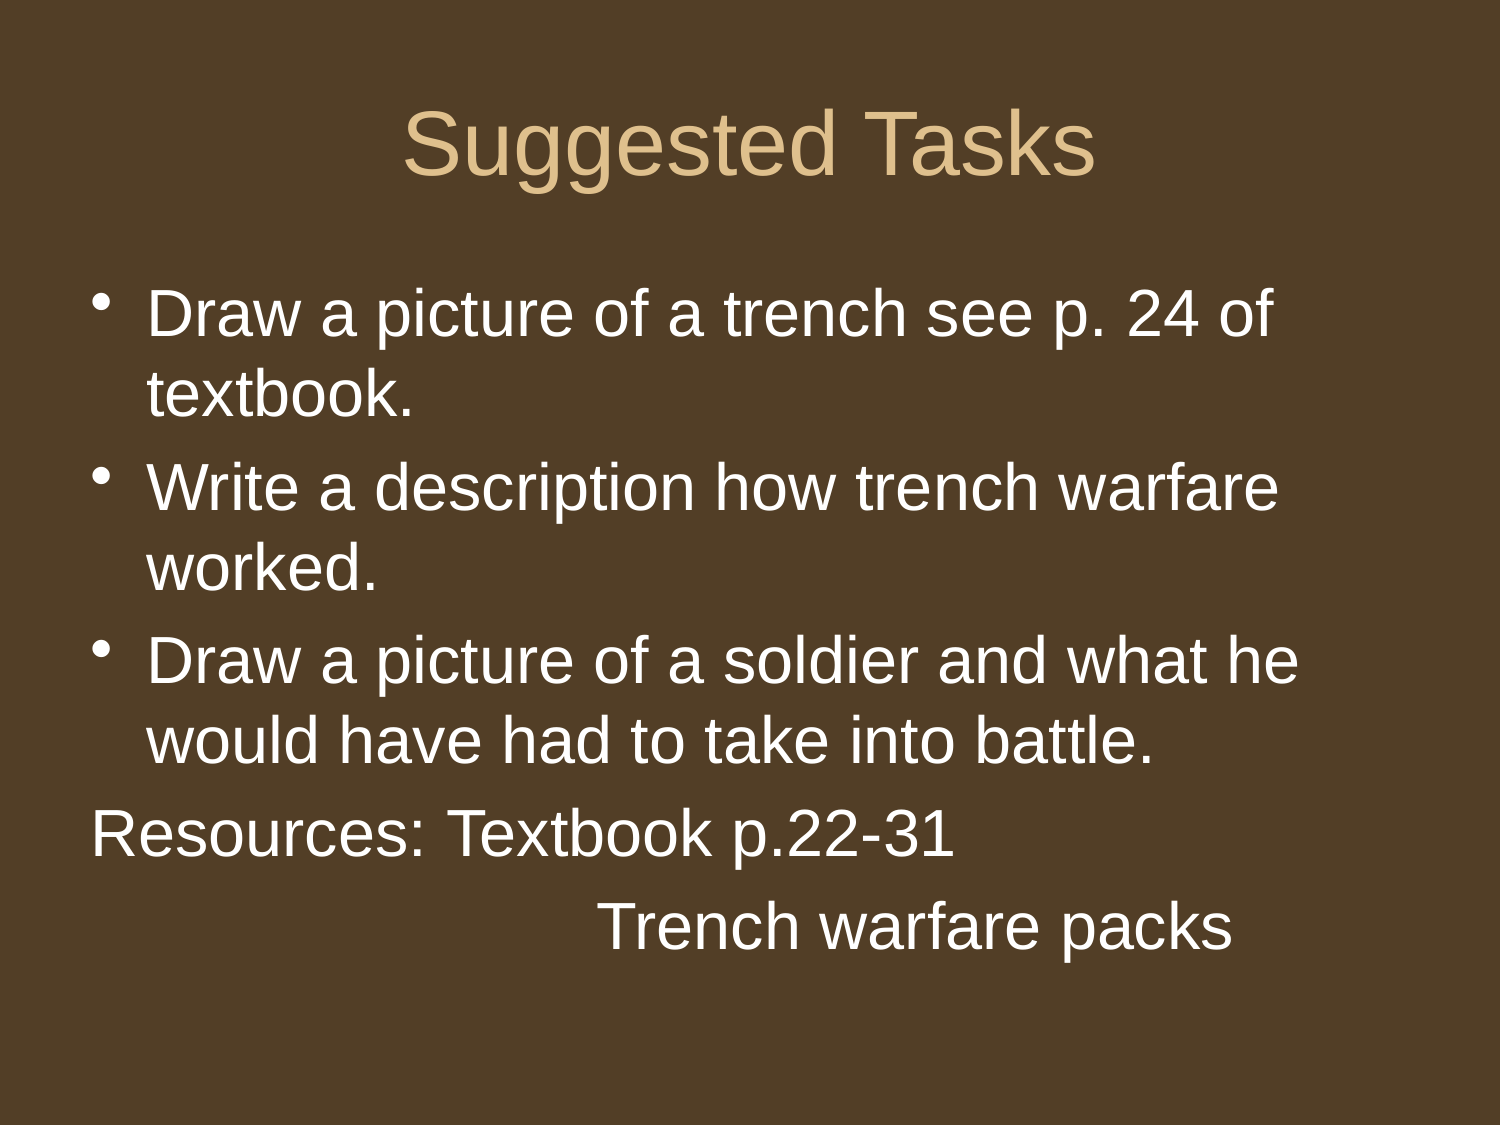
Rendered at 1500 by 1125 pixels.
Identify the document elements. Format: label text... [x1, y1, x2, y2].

list Draw a picture of a trench see p. 24 of textbook. Write a description how trench warfare worked. Draw a picture of a soldier and what he would have had to take into battle. Resources: Textbook p.22-31 Trench warfare packs [75, 262, 1425, 1005]
title Suggested Tasks [75, 45, 1425, 233]
